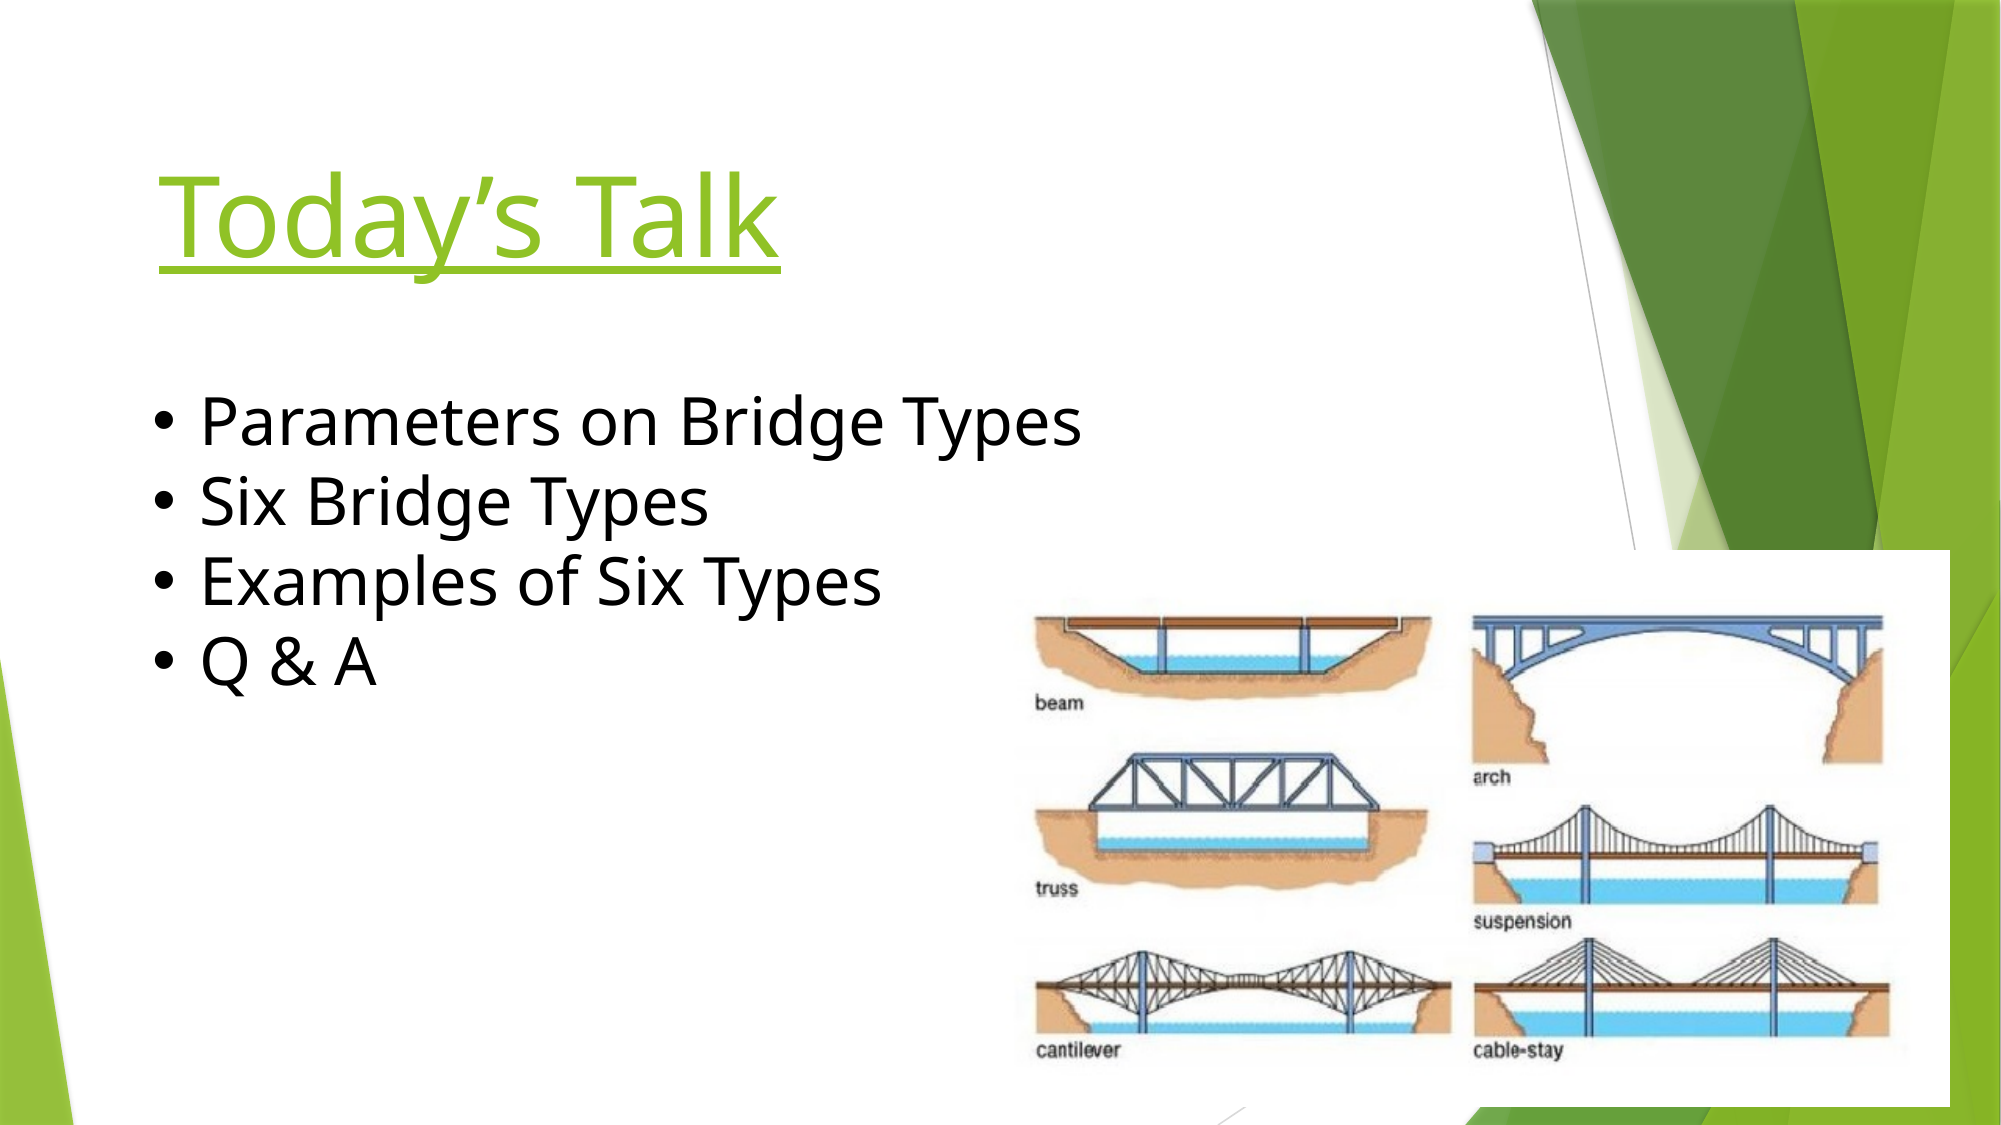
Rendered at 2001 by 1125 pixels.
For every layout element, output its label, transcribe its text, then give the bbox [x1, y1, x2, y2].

picture [980, 549, 1951, 1107]
text_box Parameters on Bridge Types Six Bridge Types Examples of Six Types Q & A [137, 371, 1735, 787]
title Today’s Talk [137, 137, 803, 355]
